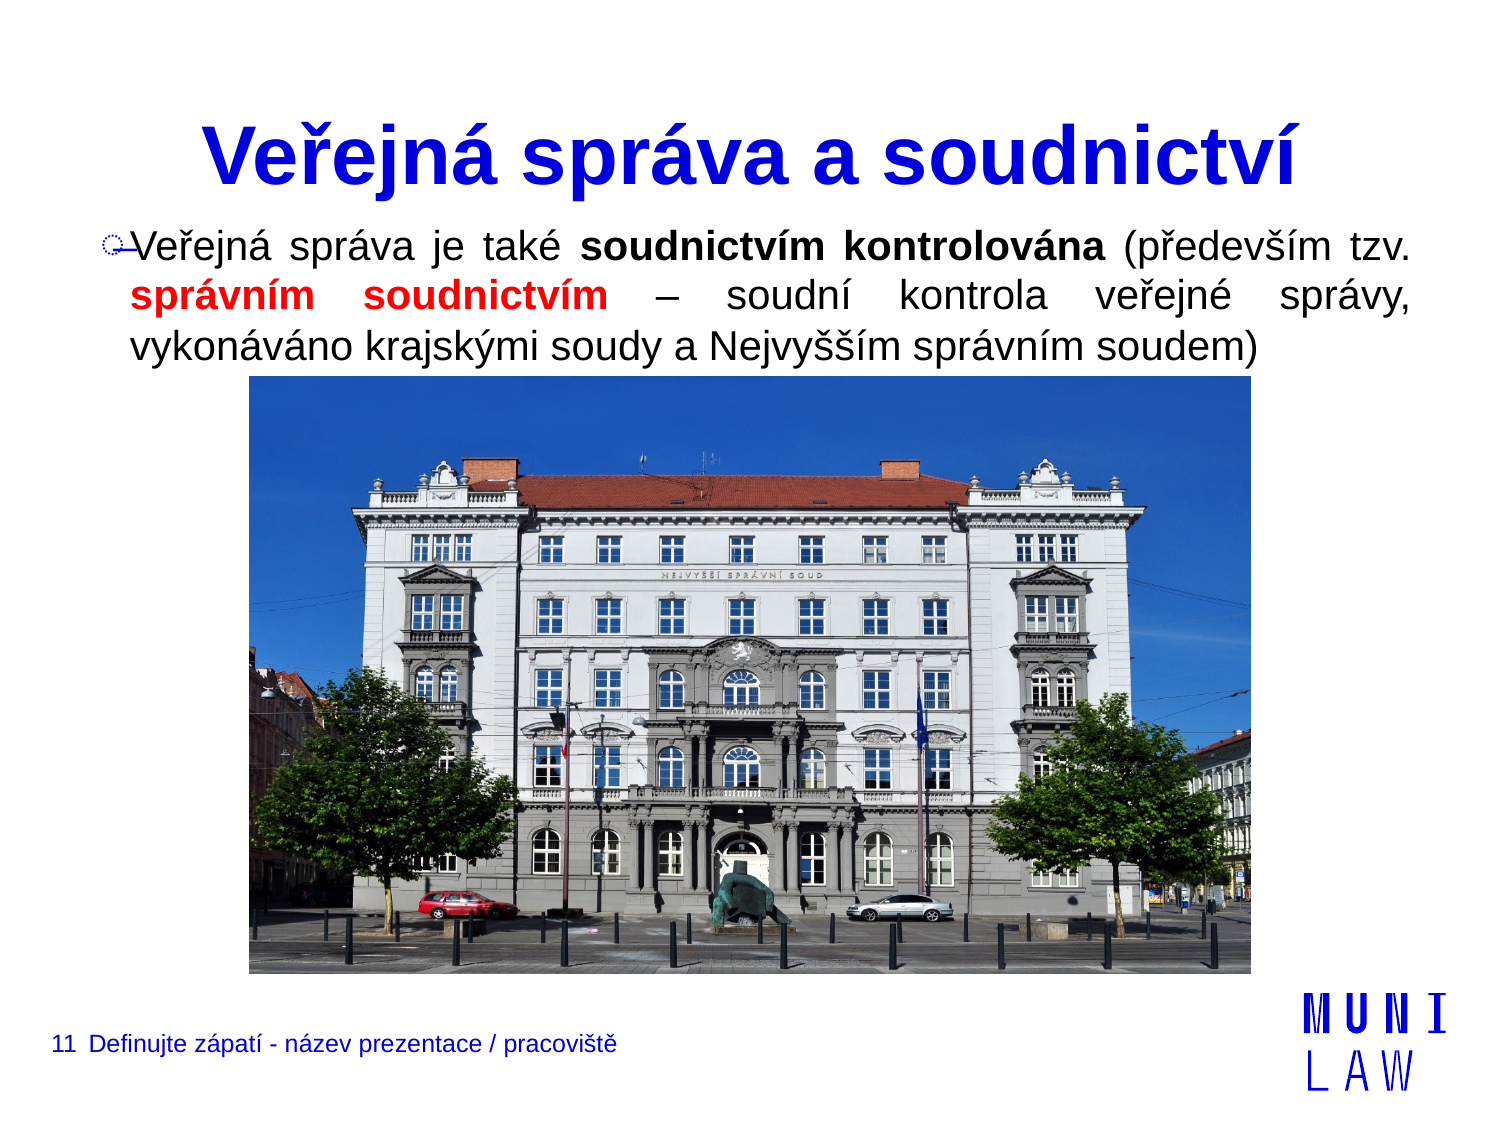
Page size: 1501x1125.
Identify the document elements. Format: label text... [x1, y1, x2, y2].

picture [249, 376, 1251, 974]
footer Definujte zápatí - název prezentace / pracoviště [88, 1021, 1064, 1063]
title Veřejná správa a soudnictví [88, 118, 1412, 193]
list Veřejná správa je také soudnictvím kontrolována (především tzv. správním soudnictvím – soudní kontrola veřejné správy, vykonáváno krajskými soudy a Nejvyšším správním soudem) [88, 218, 1412, 957]
slide_number 11 [50, 1021, 82, 1063]
